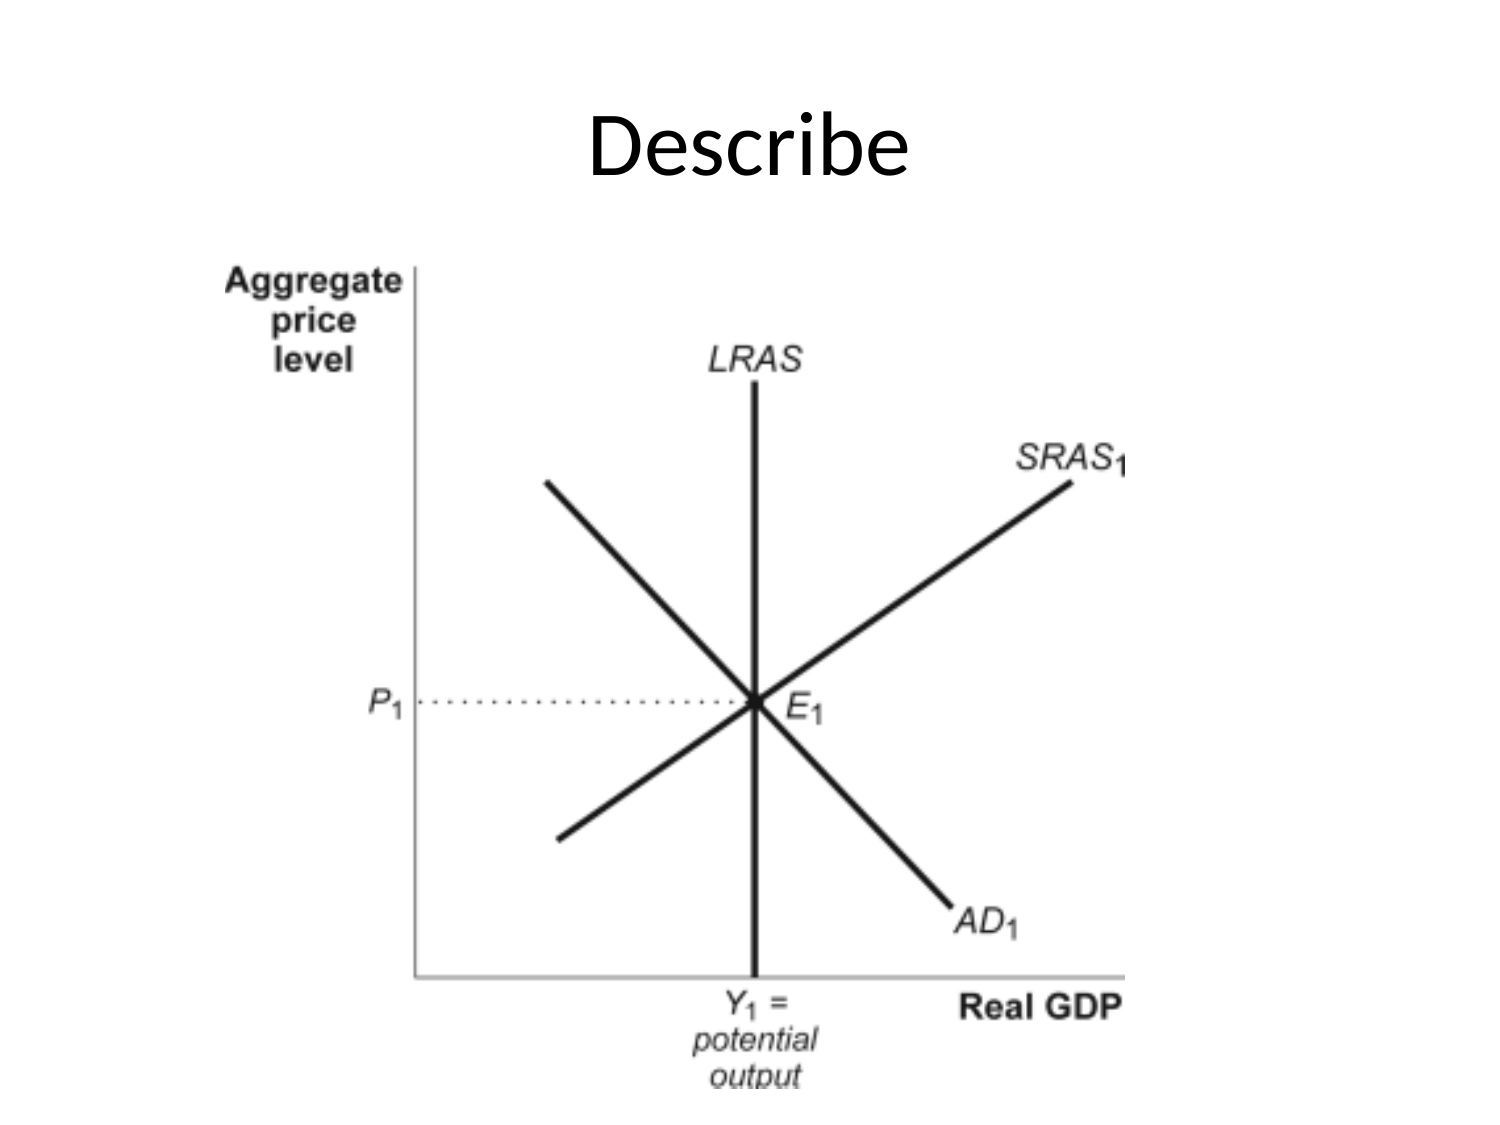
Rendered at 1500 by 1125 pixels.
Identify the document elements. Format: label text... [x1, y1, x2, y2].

picture [224, 262, 1126, 1089]
title Describe [75, 45, 1425, 233]
